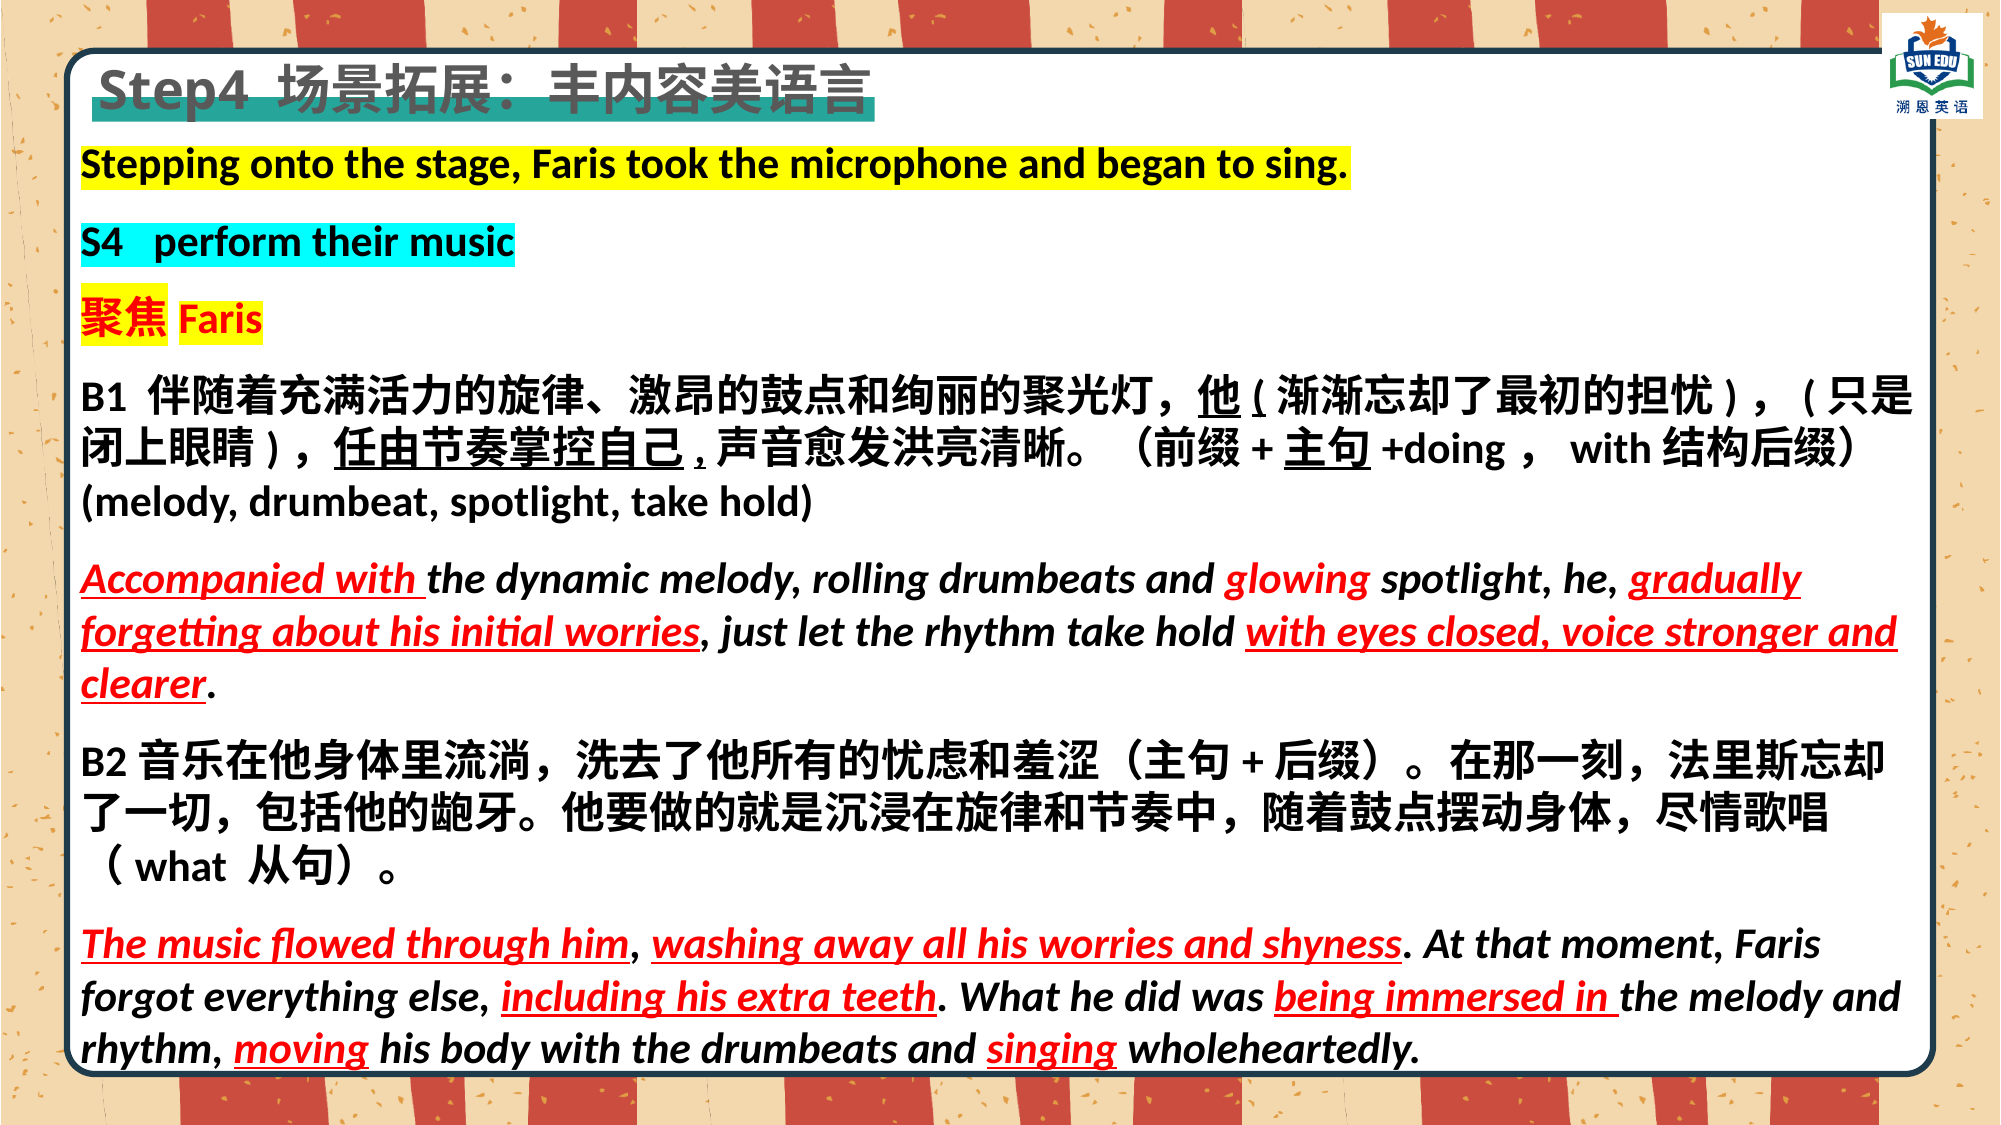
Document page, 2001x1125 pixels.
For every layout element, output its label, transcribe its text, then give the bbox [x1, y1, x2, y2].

text_box Stepping onto the stage, Faris took the microphone and began to sing. S4 perform their music 聚焦Faris B1 伴随着充满活力的旋律、激昂的鼓点和绚丽的聚光灯，他(渐渐忘却了最初的担忧)，(只是闭上眼睛)，任由节奏掌控自己,声音愈发洪亮清晰。（前缀+主句+doing，with结构后缀） (melody, drumbeat, spotlight, take hold) Accompanied with the dynamic melody, rolling drumbeats and glowing spotlight, he, gradually forgetting about his initial worries, just let the rhythm take hold with eyes closed, voice stronger and clearer. B2音乐在他身体里流淌，洗去了他所有的忧虑和羞涩（主句+后缀）。在那一刻，法里斯忘却了一切，包括他的龅牙。他要做的就是沉浸在旋律和节奏中，随着鼓点摆动身体，尽情歌唱（what 从句）。 The music flowed through him, washing away all his worries and shyness. At that moment, Faris forgot everything else, including his extra teeth. What he did was being immersed in the melody and rhythm, moving his body with the drumbeats and singing wholeheartedly. [57, 119, 1952, 1089]
picture [1, 1, 2000, 1125]
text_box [83, 48, 890, 130]
